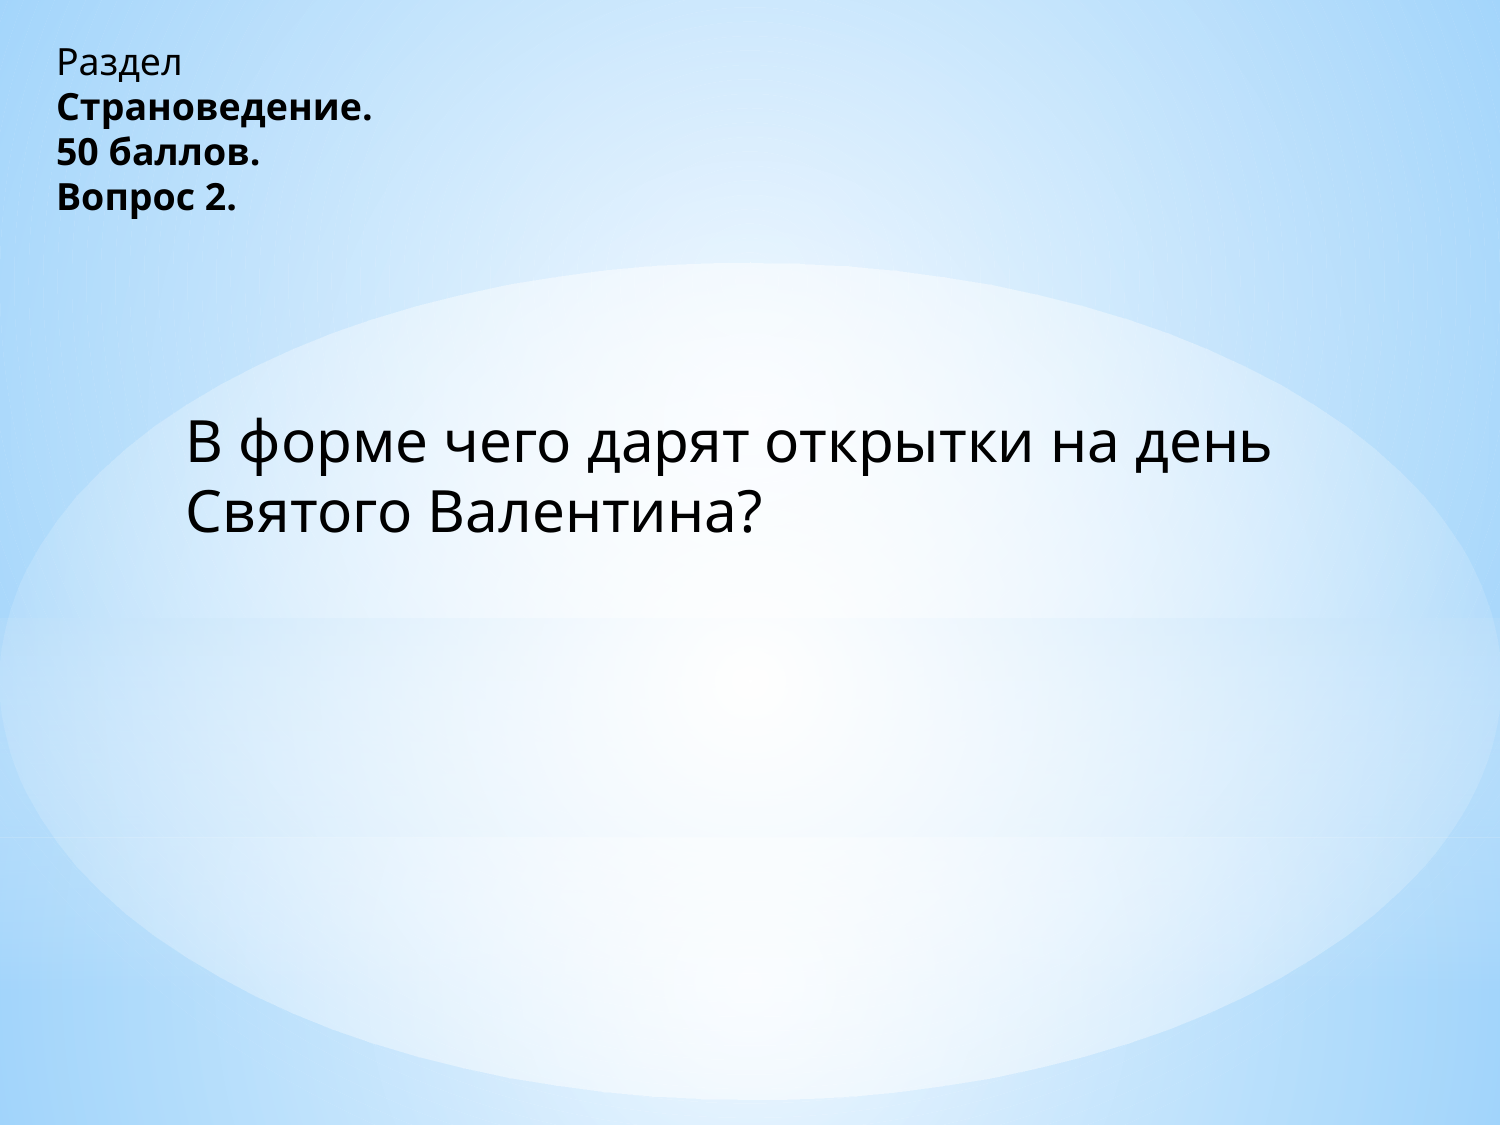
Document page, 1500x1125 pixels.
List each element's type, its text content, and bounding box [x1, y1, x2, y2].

text_box В форме чего дарят открытки на день Святого Валентина? [171, 397, 1306, 552]
text_box Раздел Страноведение. 50 баллов. Вопрос 2. [41, 30, 405, 226]
